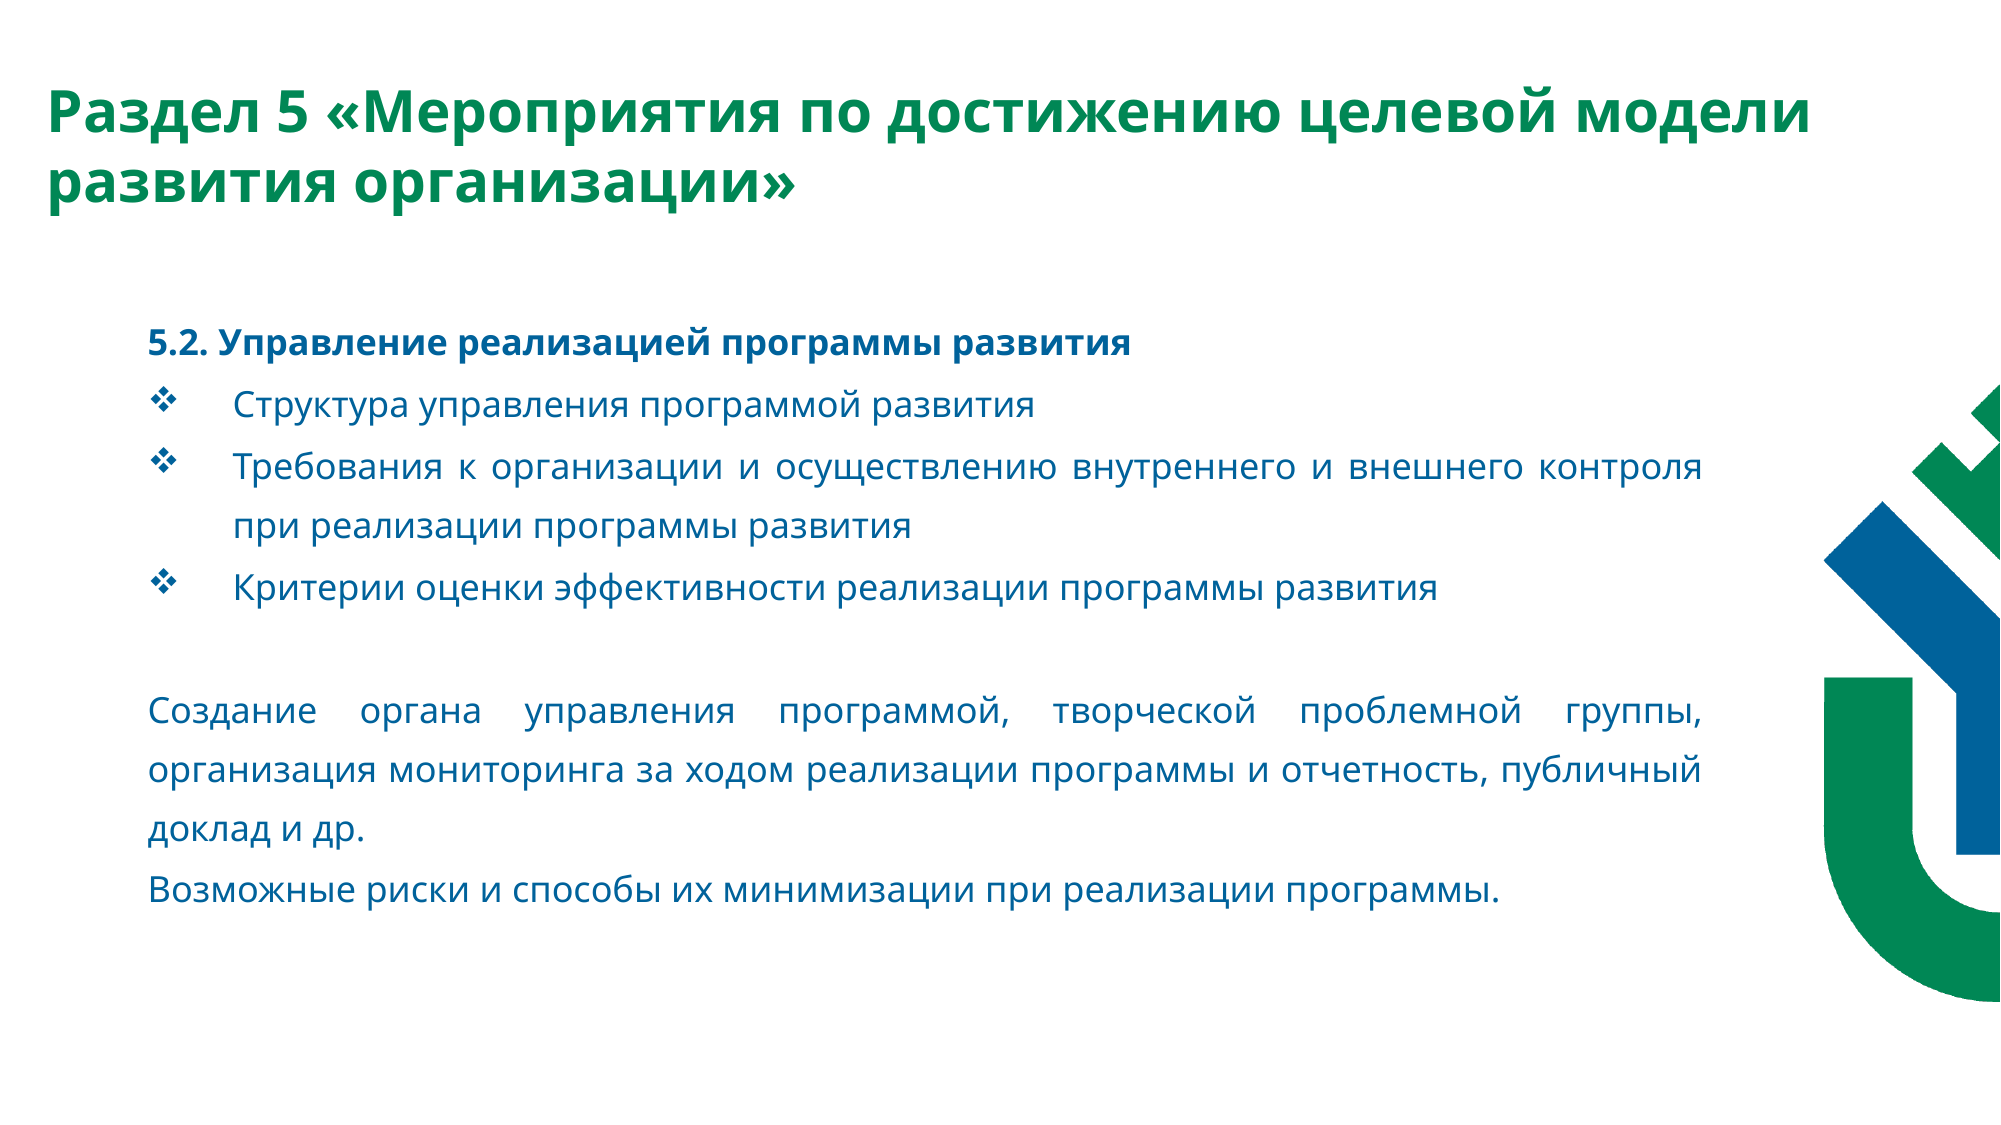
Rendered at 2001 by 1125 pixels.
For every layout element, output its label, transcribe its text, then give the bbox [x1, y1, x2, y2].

picture [1822, 381, 2000, 1005]
list 5.2. Управление реализацией программы развития Структура управления программой развития Требования к организации и осуществлению внутреннего и внешнего контроля при реализации программы развития Критерии оценки эффективности реализации программы развития Создание органа управления программой, творческой проблемной группы, организация мониторинга за ходом реализации программы и отчетность, публичный доклад и др. Возможные риски и способы их минимизации при реализации программы. [132, 299, 1720, 941]
text_box Раздел 5 «Мероприятия по достижению целевой модели развития организации» [30, 79, 1881, 210]
